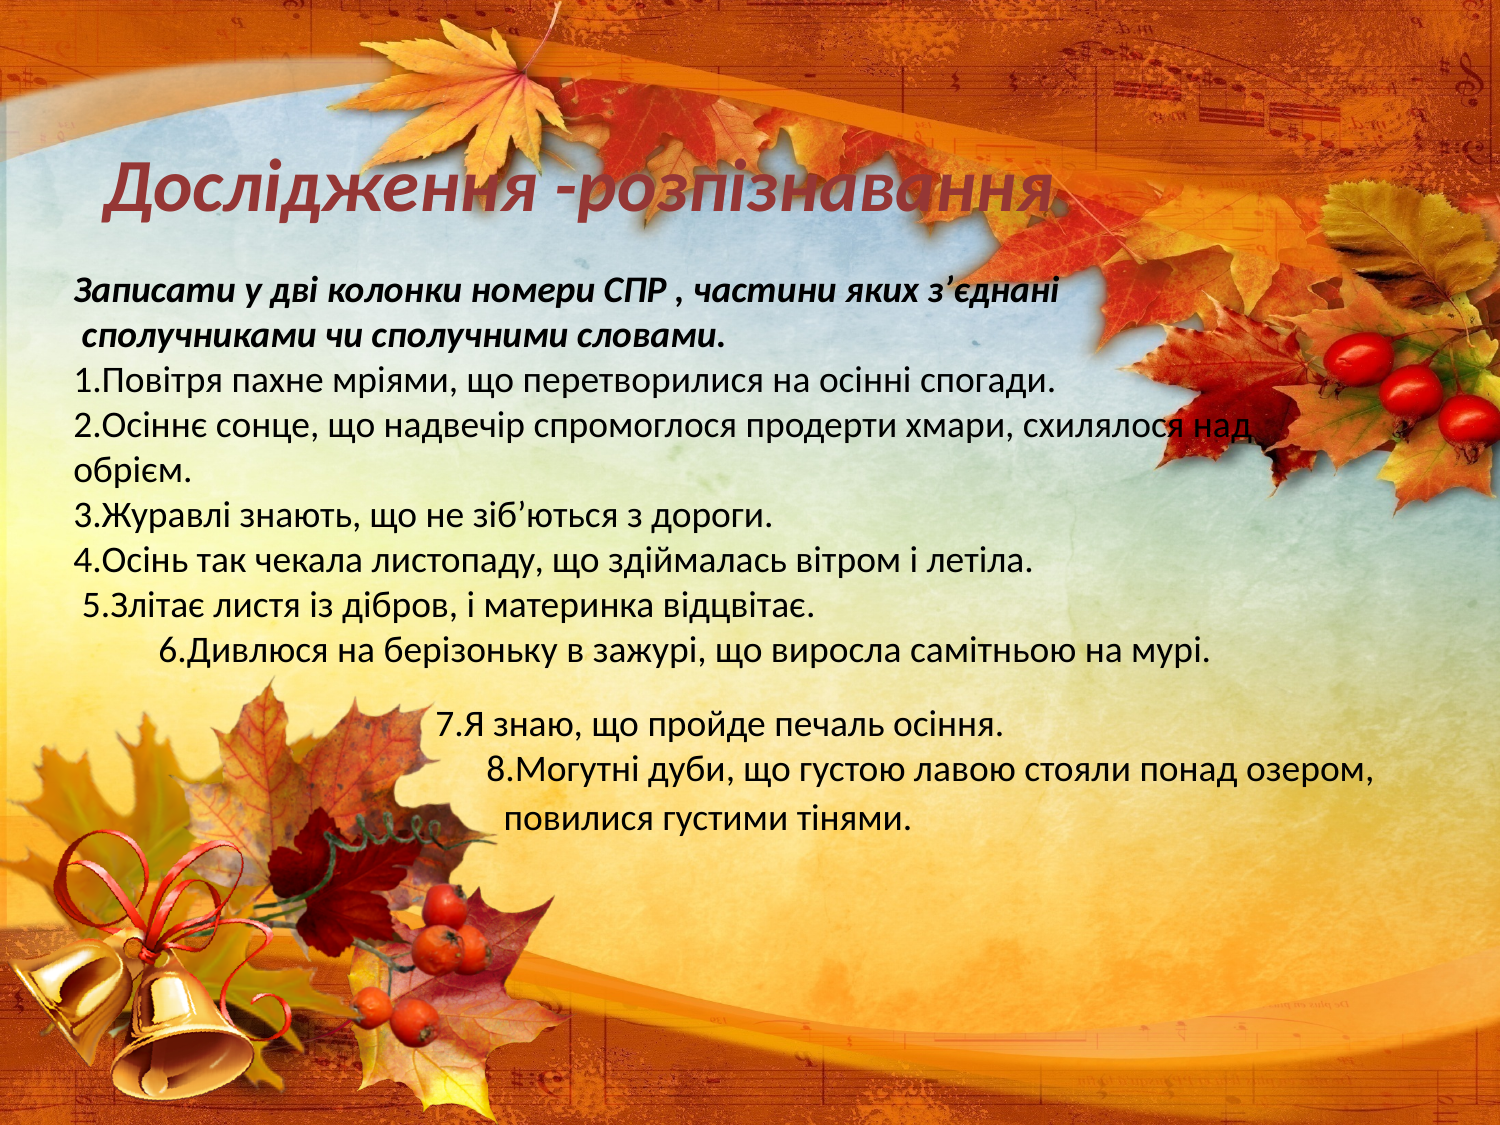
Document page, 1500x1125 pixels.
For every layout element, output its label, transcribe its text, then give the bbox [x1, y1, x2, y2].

title Дослідження -розпізнавання [0, 93, 1217, 270]
text_box Записати у дві колонки номери СПР , частини яких з’єднані сполучниками чи сполучними словами. 1.Повітря пахне мріями, що перетворилися на осінні спогади. 2.Осіннє сонце, що надвечір спромоглося продерти хмари, схилялося над обрієм. 3.Журавлі знають, що не зіб’ються з дороги. 4.Осінь так чекала листопаду, що здіймалась вітром і летіла. 5.Злітає листя із дібров, і материнка відцвітає. 6.Дивлюся на берізоньку в зажурі, що виросла самітньою на мурі. [58, 257, 1289, 678]
picture [0, 0, 1500, 1125]
text_box повилися густими тінями. [480, 785, 1453, 845]
text_box 7.Я знаю, що пройде печаль осіння. 8.Могутні дуби, що густою лавою стояли понад озером, [386, 691, 1500, 797]
